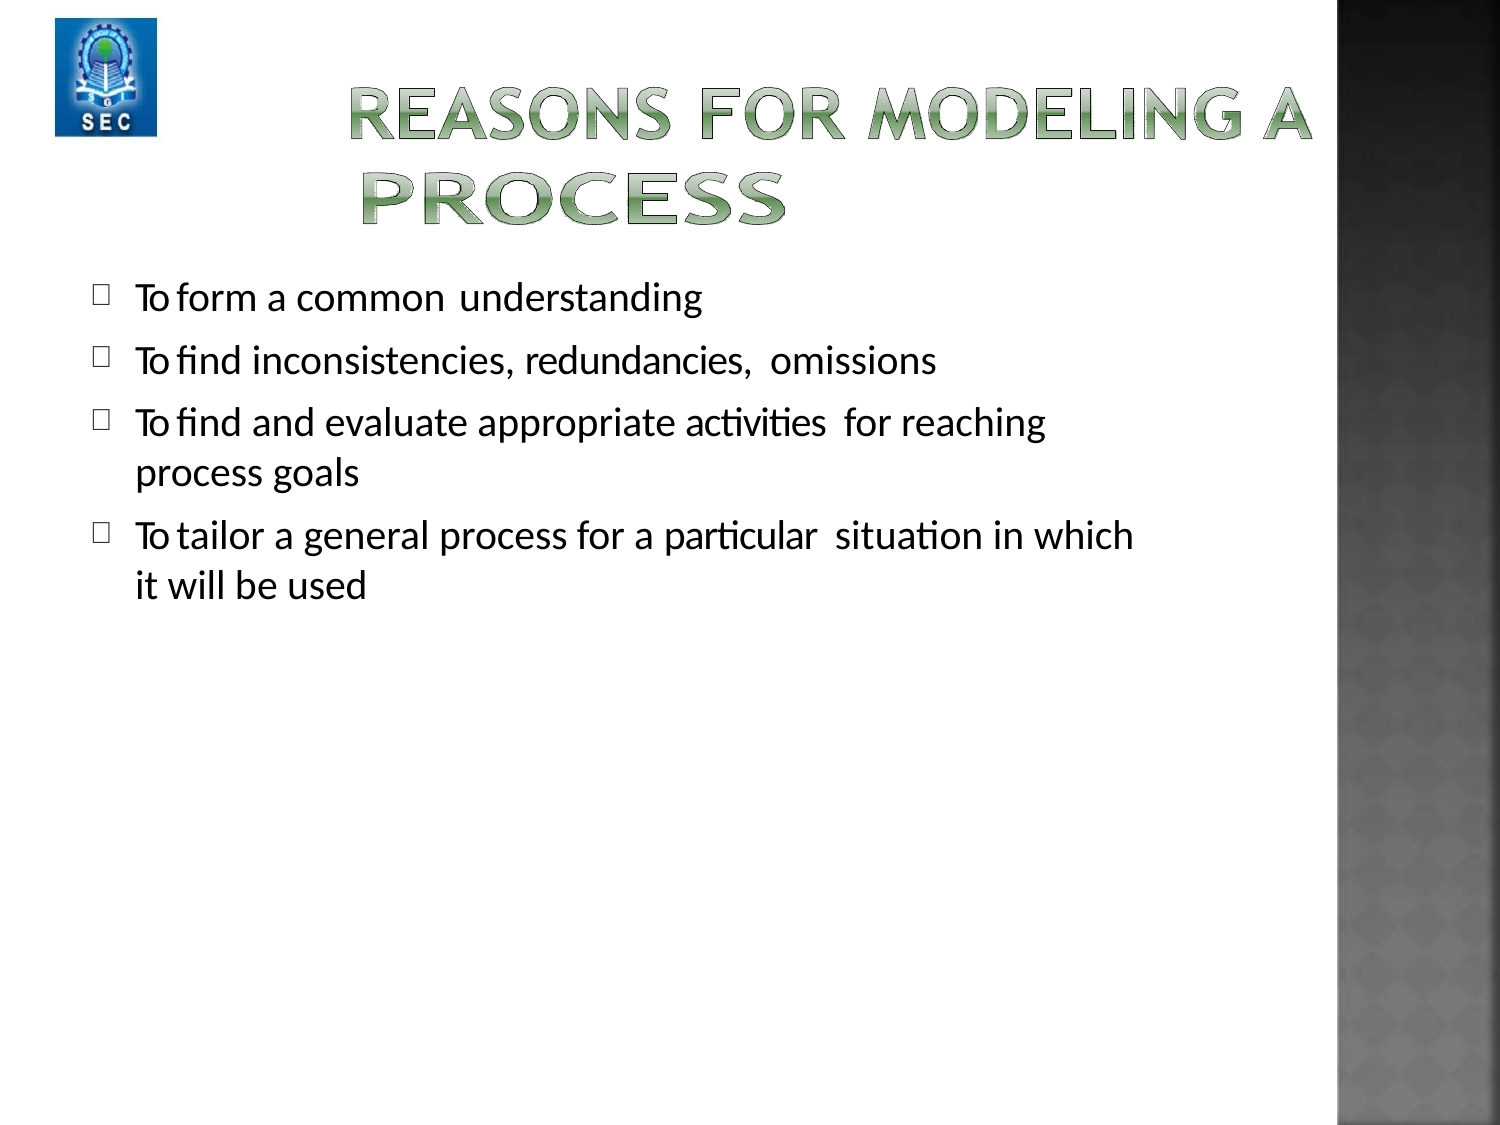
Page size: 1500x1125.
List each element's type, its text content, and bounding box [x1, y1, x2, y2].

picture [0, 0, 212, 153]
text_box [351, 86, 1313, 141]
picture [1337, 0, 1500, 1125]
text_box To form a common understanding To find inconsistencies, redundancies, omissions To find and evaluate appropriate activities for reaching process goals To tailor a general process for a particular situation in which it will be used [87, 255, 1173, 608]
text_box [362, 171, 786, 226]
